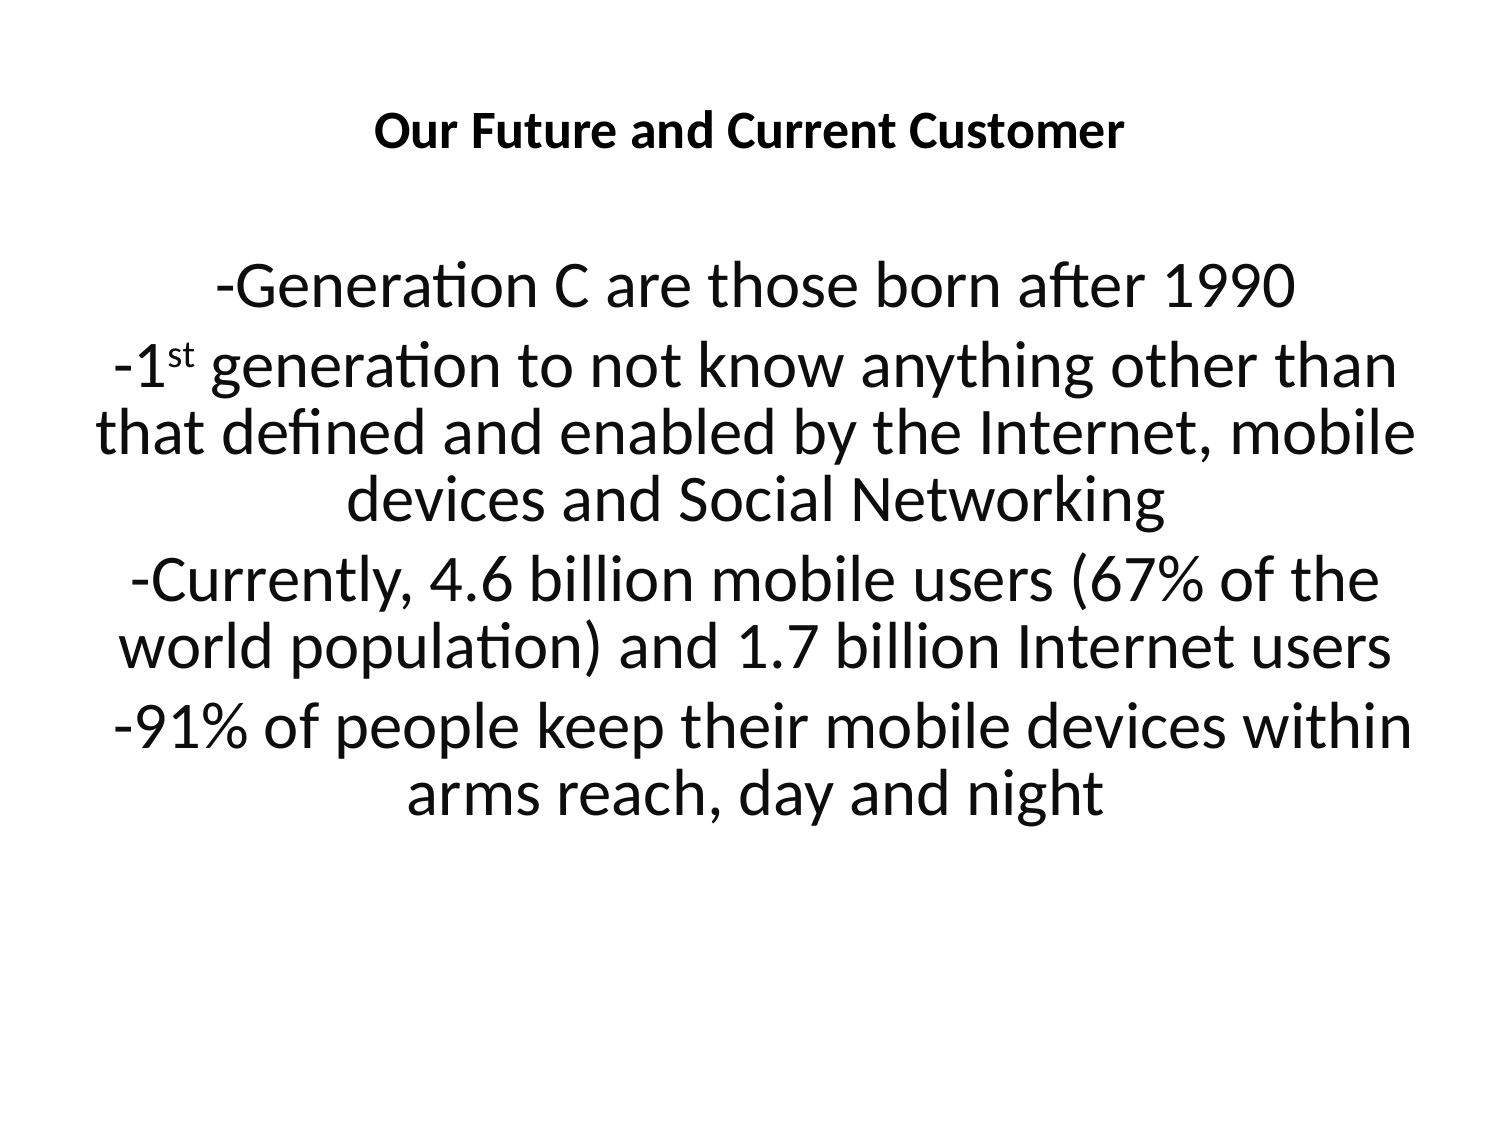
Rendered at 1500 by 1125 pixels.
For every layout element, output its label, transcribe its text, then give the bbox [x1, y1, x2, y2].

title Our Future and Current Customer [112, 99, 1388, 225]
subtitle -Generation C are those born after 1990 -1st generation to not know anything other than that defined and enabled by the Internet, mobile devices and Social Networking -Currently, 4.6 billion mobile users (67% of the world population) and 1.7 billion Internet users -91% of people keep their mobile devices within arms reach, day and night [37, 249, 1475, 1037]
